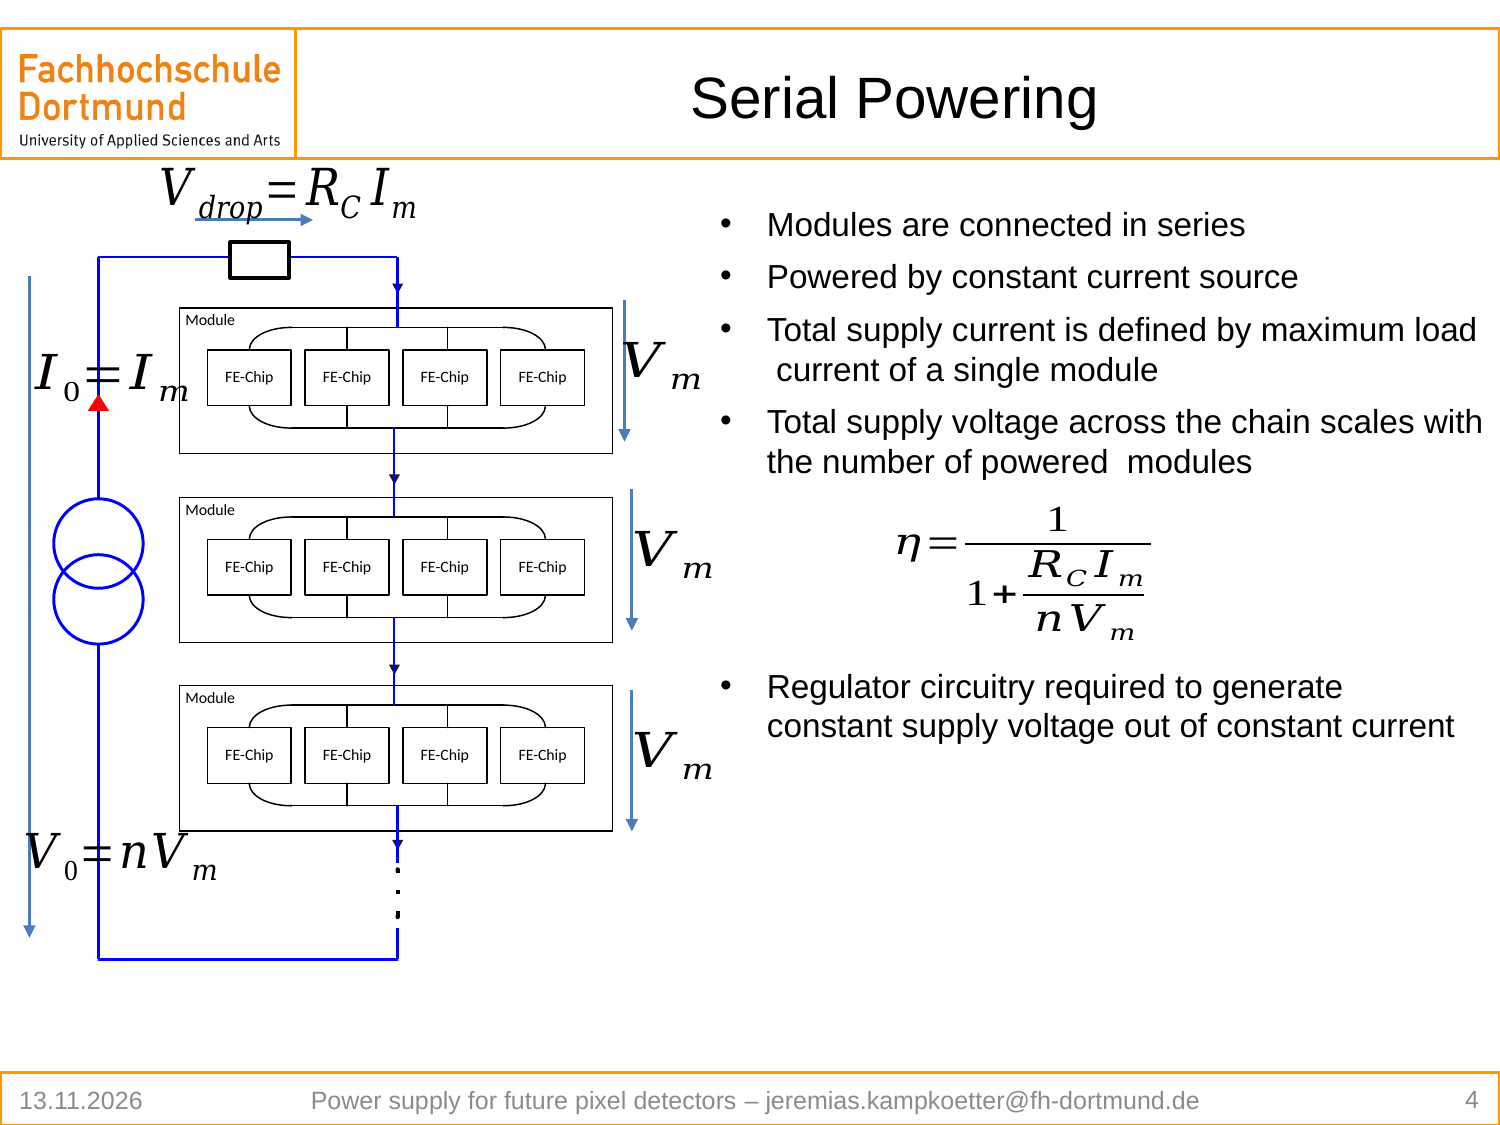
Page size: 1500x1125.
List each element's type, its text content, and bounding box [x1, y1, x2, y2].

slide_number 4 [1352, 1068, 1495, 1125]
text_box [228, 240, 291, 250]
footer Power supply for future pixel detectors – jeremias.kampkoetter@fh-dortmund.de [171, 1069, 1341, 1125]
title Serial Powering [295, 30, 1495, 160]
picture [20, 54, 280, 149]
text_box Modules are connected in series Powered by constant current source Total supply current is defined by maximum load current of a single module Total supply voltage across the chain scales with the number of powered modules Regulator circuitry required to generate constant supply voltage out of constant current [705, 195, 1500, 752]
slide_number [4, 1069, 160, 1125]
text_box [48, 252, 617, 965]
